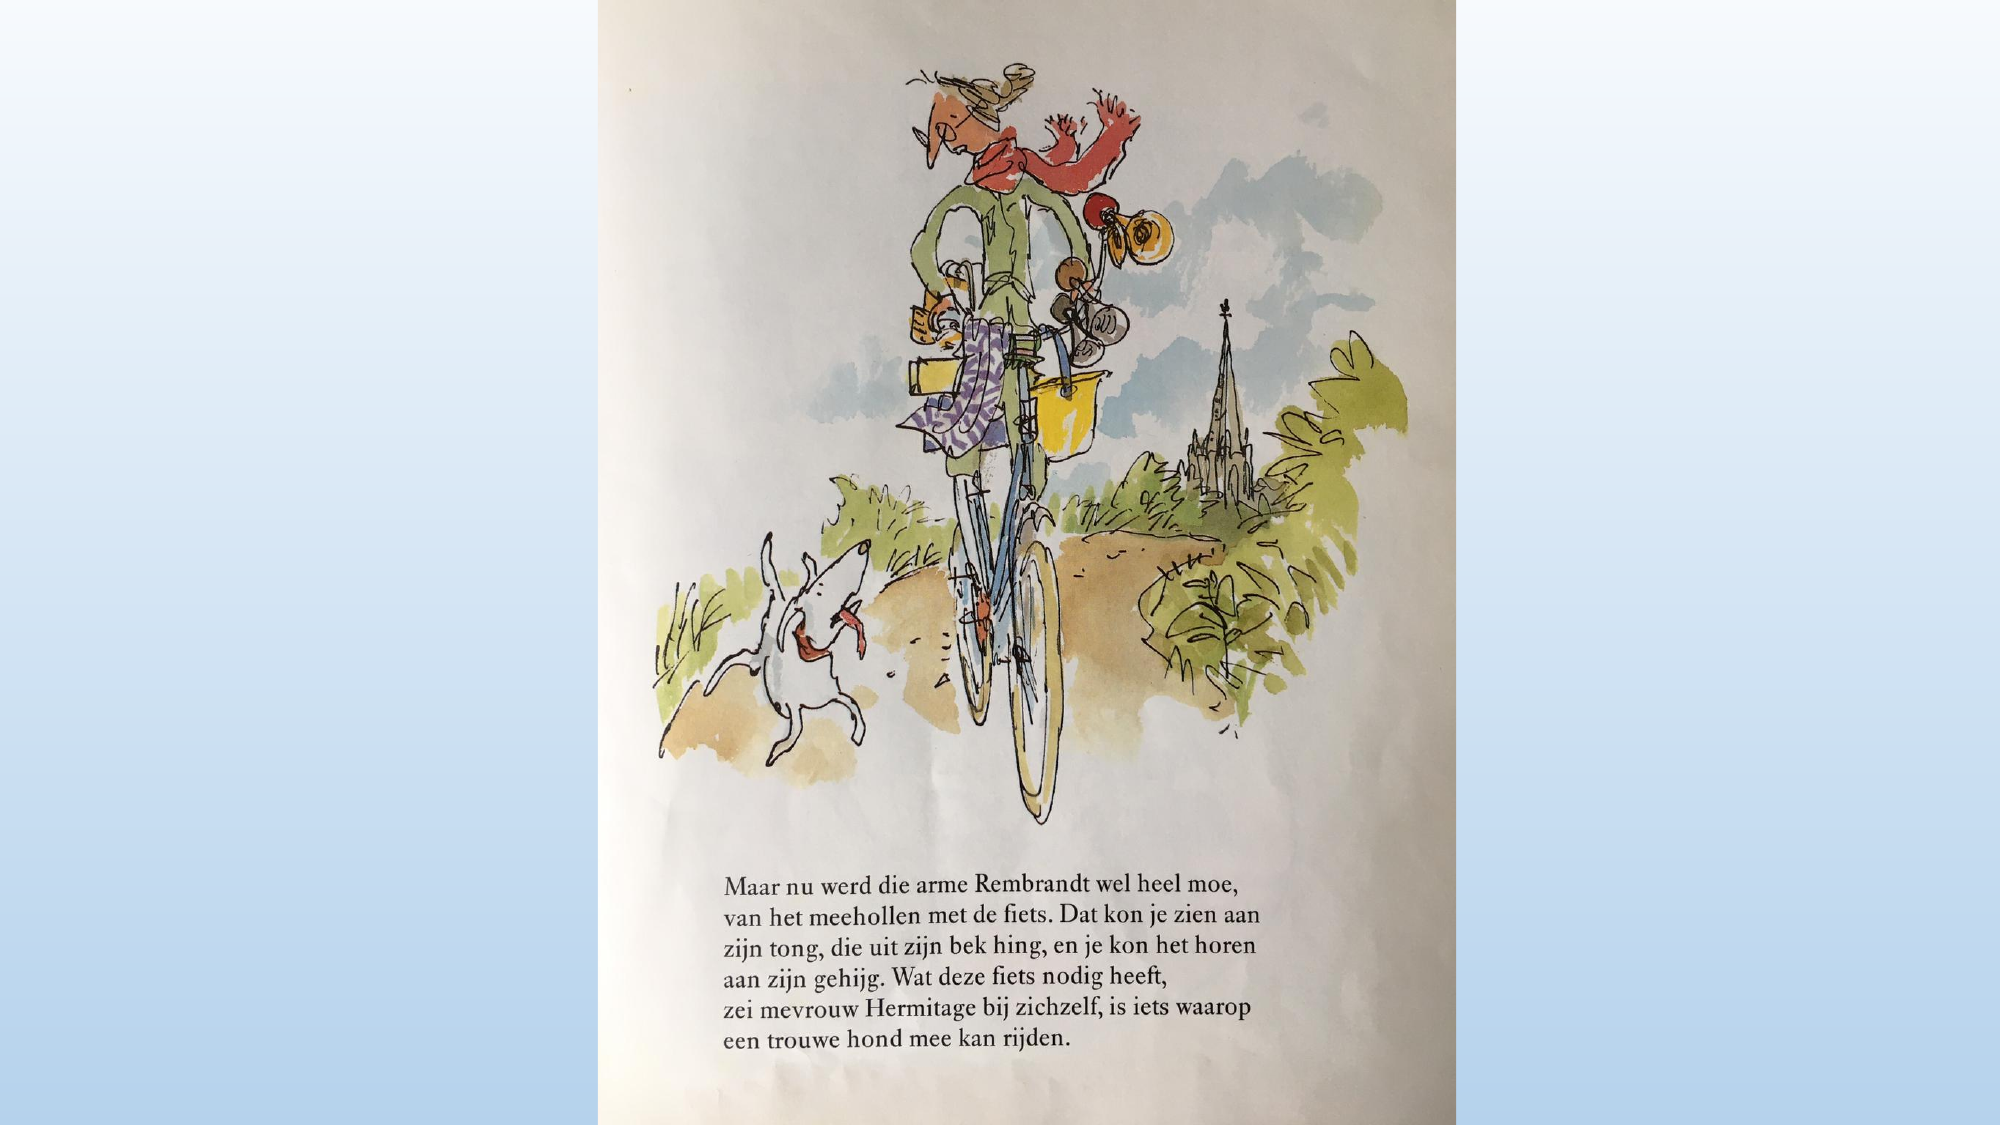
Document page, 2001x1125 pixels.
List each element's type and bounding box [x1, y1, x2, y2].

picture [597, 0, 1457, 1125]
